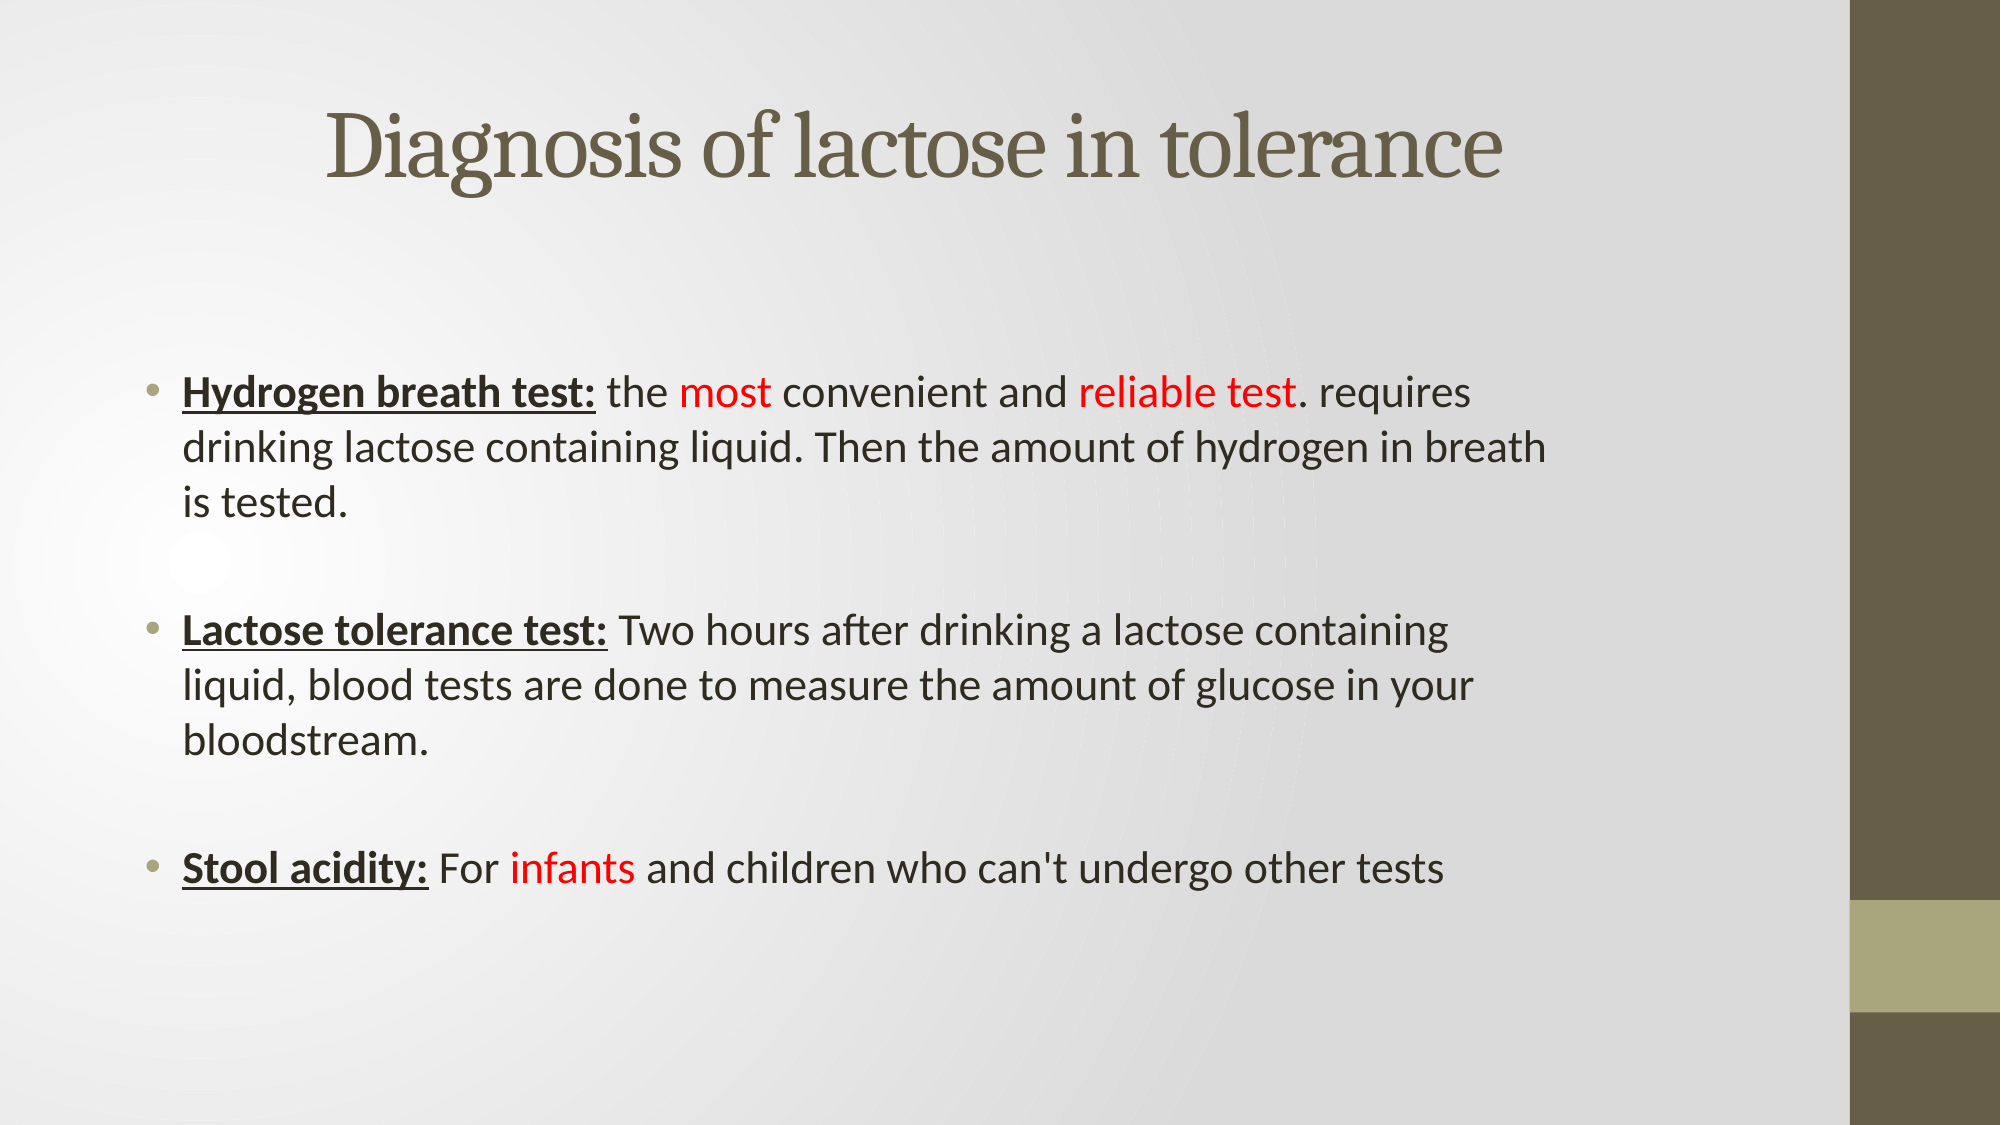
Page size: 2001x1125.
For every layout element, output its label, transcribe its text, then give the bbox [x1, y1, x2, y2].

list Hydrogen breath test: the most convenient and reliable test. requires drinking lactose containing liquid. Then the amount of hydrogen in breath is tested. Lactose tolerance test: Two hours after drinking a lactose containing liquid, blood tests are done to measure the amount of glucose in your bloodstream. Stool acidity: For infants and children who can't undergo other tests [111, 354, 1578, 1069]
title Diagnosis of lactose in tolerance [99, 45, 1767, 233]
